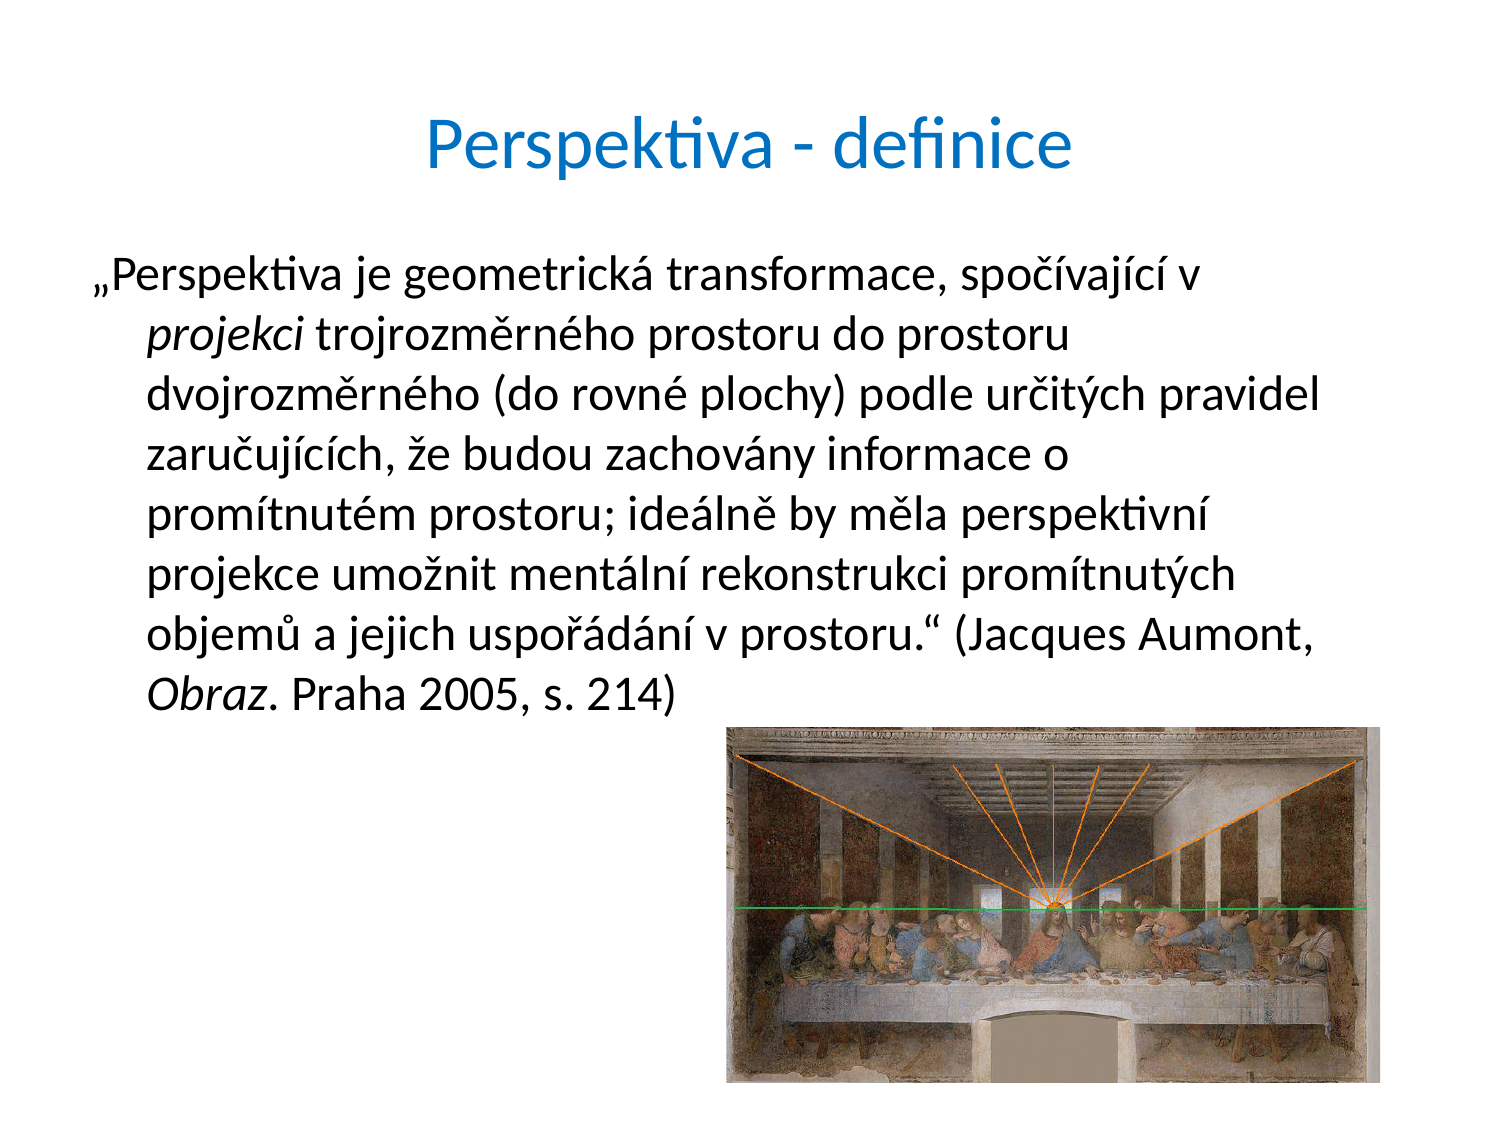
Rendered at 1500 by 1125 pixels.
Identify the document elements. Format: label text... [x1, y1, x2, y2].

list „Perspektiva je geometrická transformace, spočívající v projekci trojrozměrného prostoru do prostoru dvojrozměrného (do rovné plochy) podle určitých pravidel zaručujících, že budou zachovány informace o promítnutém prostoru; ideálně by měla perspektivní projekce umožnit mentální rekonstrukci promítnutých objemů a jejich uspořádání v prostoru.“ (Jacques Aumont, Obraz. Praha 2005, s. 214) [75, 232, 1353, 976]
picture [726, 727, 1381, 1083]
title Perspektiva - definice [75, 45, 1425, 233]
